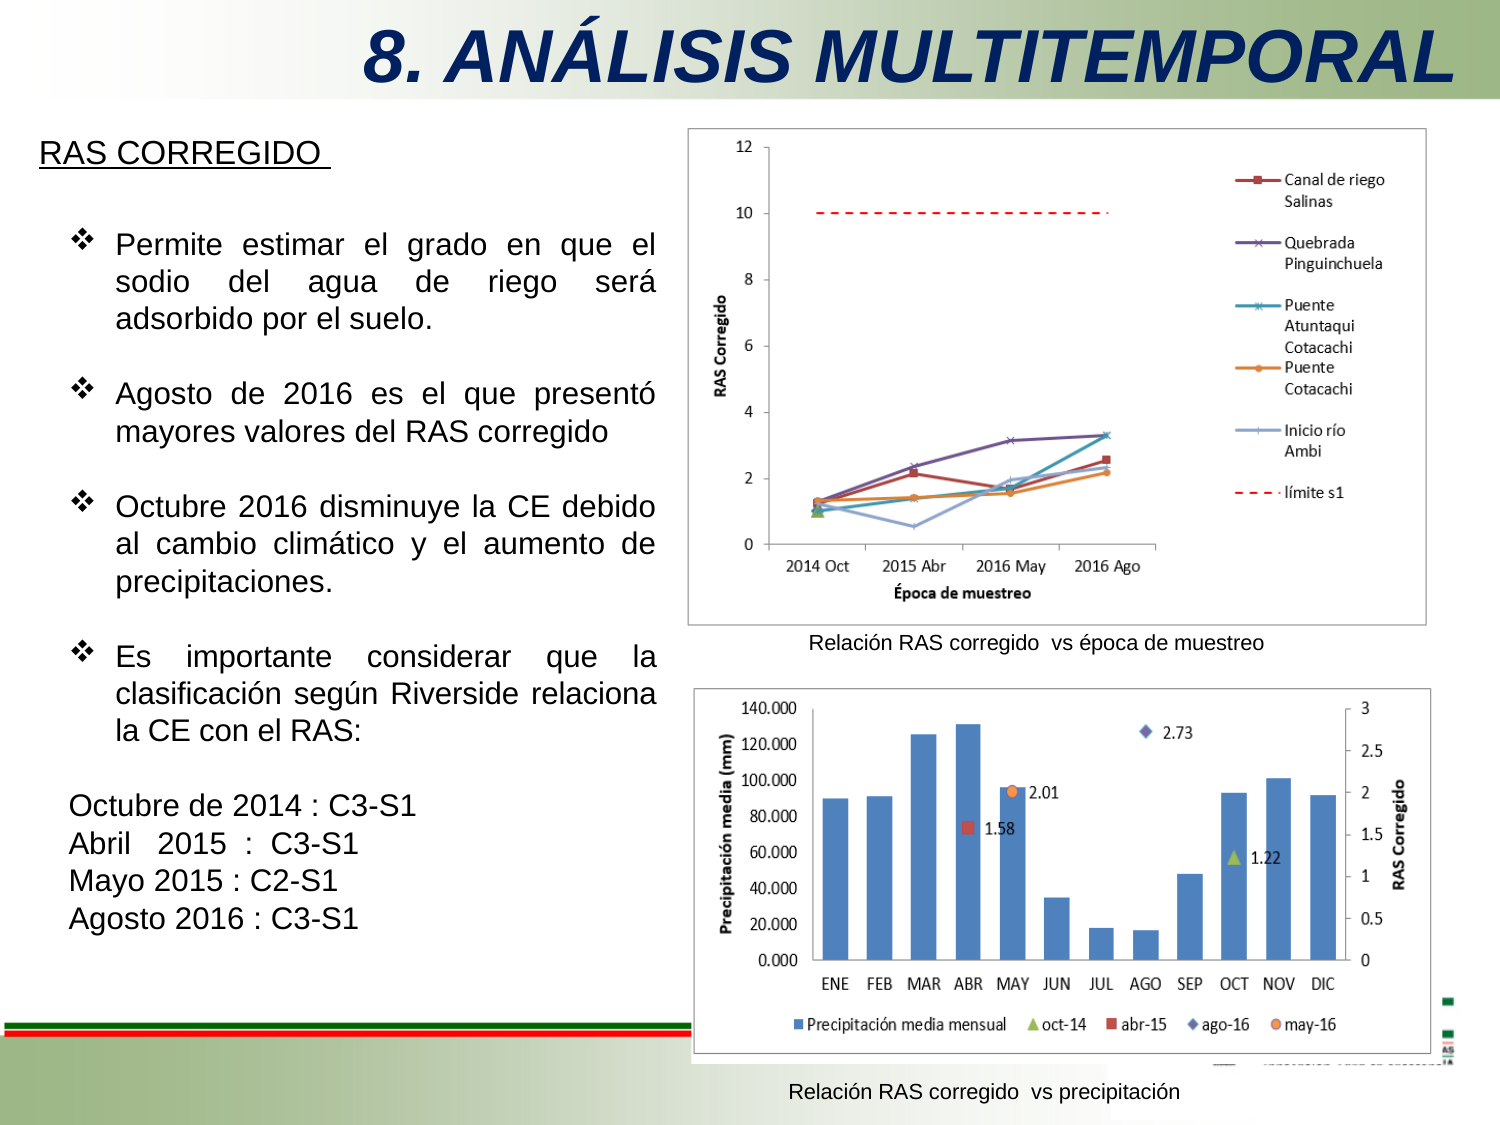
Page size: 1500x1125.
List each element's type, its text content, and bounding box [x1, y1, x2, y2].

text_box RAS CORREGIDO [24, 124, 681, 179]
picture [0, 0, 1500, 1125]
text_box Relación RAS corregido vs precipitación [773, 1070, 1458, 1112]
title 8. ANÁLISIS MULTITEMPORAL [29, 0, 1474, 129]
text_box Permite estimar el grado en que el sodio del agua de riego será adsorbido por el suelo. Agosto de 2016 es el que presentó mayores valores del RAS corregido Octubre 2016 disminuye la CE debido al cambio climático y el aumento de precipitaciones. Es importante considerar que la clasificación según Riverside relaciona la CE con el RAS: Octubre de 2014 : C3-S1 Abril 2015 : C3-S1 Mayo 2015 : C2-S1 Agosto 2016 : C3-S1 [53, 216, 672, 1008]
text_box Relación RAS corregido vs época de muestreo [793, 621, 1478, 663]
